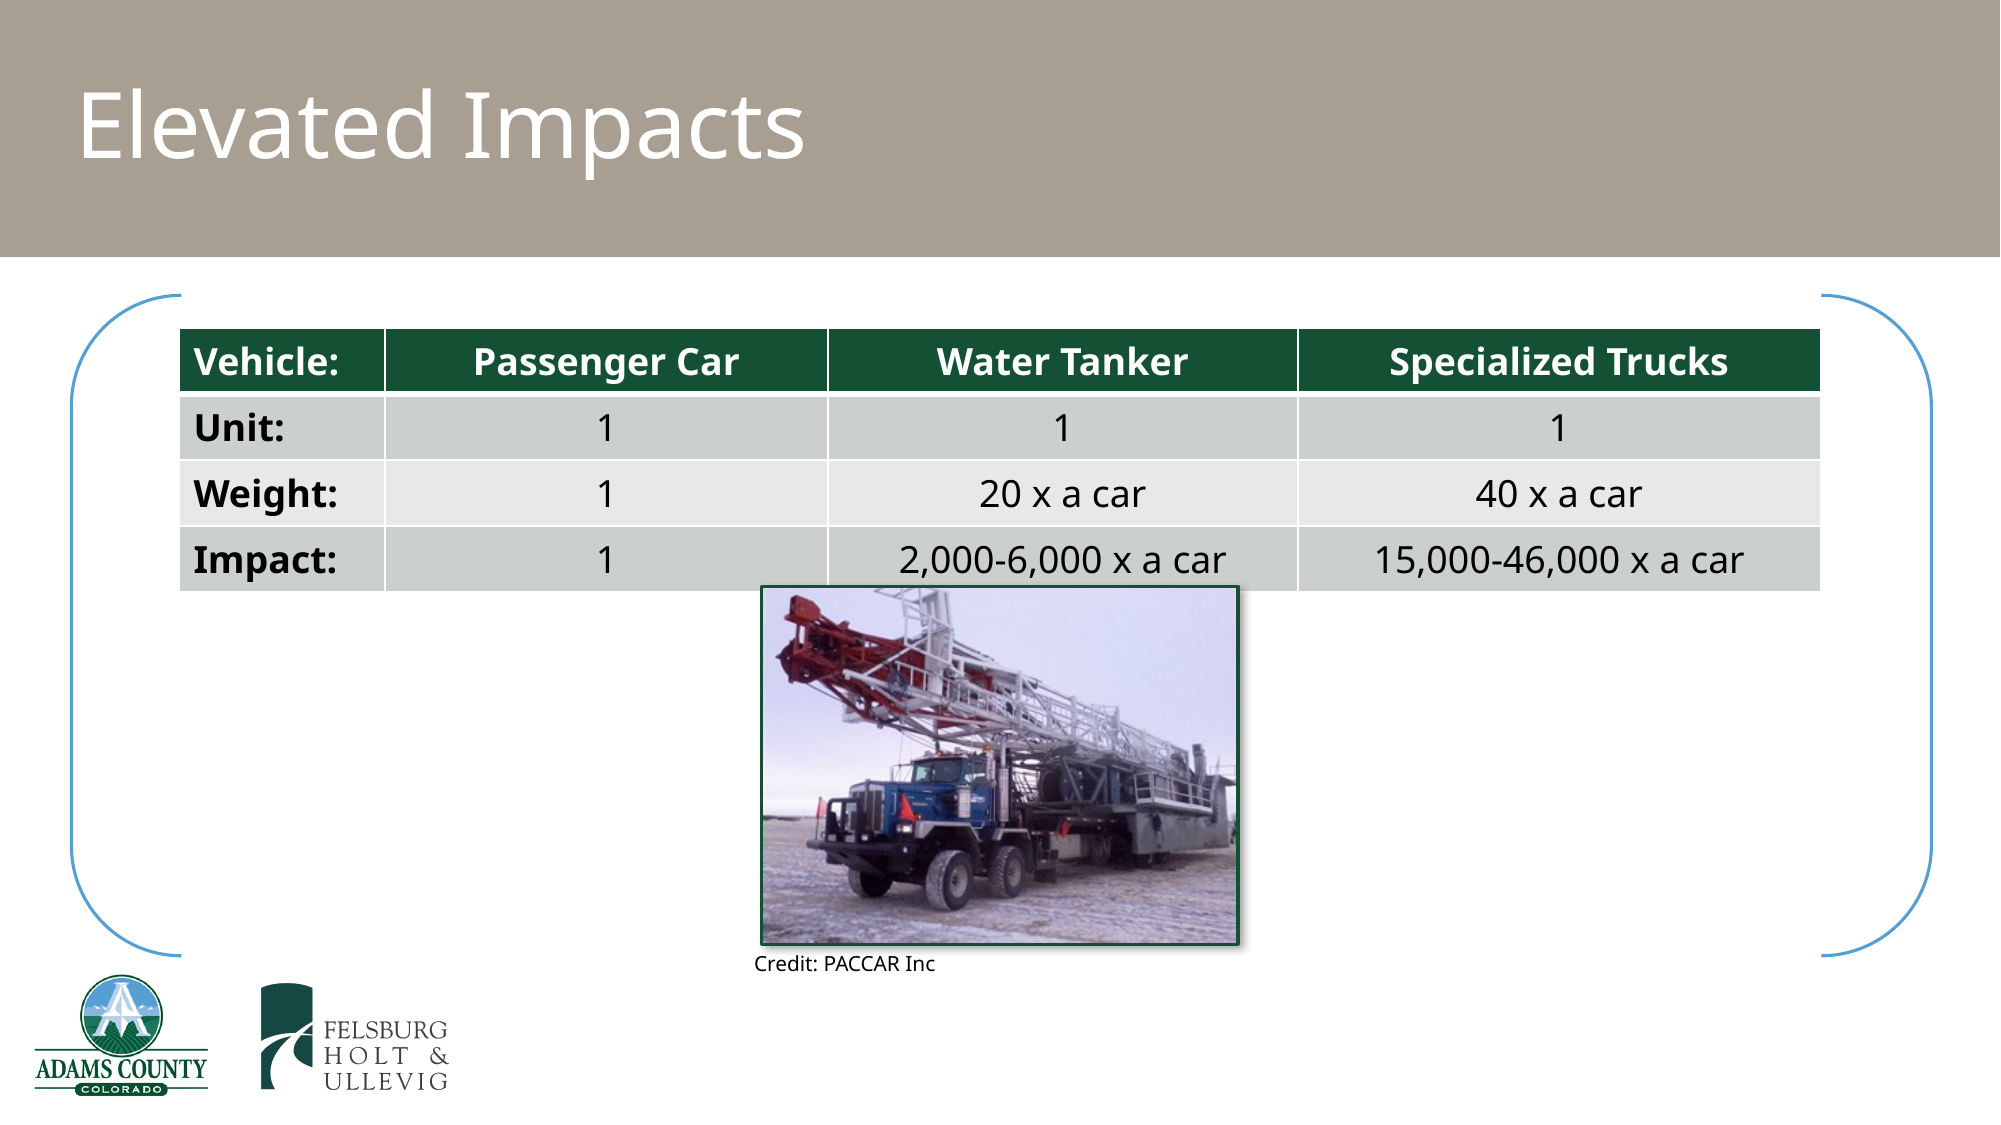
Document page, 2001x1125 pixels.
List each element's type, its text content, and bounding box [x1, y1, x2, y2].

table_cell Unit: [180, 397, 384, 459]
table_cell 1 [386, 527, 827, 591]
picture [763, 587, 1237, 943]
picture [33, 973, 209, 1097]
table_cell 40 x a car [1299, 461, 1820, 525]
table_header Water Tanker [829, 329, 1297, 391]
title Elevated Impacts [0, 0, 2000, 258]
table_cell Weight: [180, 461, 384, 525]
table_cell 15,000-46,000 x a car [1299, 527, 1820, 591]
table_cell 2,000-6,000 x a car [829, 527, 1297, 591]
table_cell Impact: [180, 527, 384, 591]
table_cell 1 [386, 461, 827, 525]
table_cell 1 [829, 397, 1297, 459]
text_box Credit: PACCAR Inc [739, 942, 950, 983]
table_header Specialized Trucks [1299, 329, 1820, 391]
table_cell 1 [1299, 397, 1820, 459]
table_header Passenger Car [386, 329, 827, 391]
table_cell 20 x a car [829, 461, 1297, 525]
table_cell 1 [386, 397, 827, 459]
picture [250, 973, 461, 1097]
table_header Vehicle: [180, 329, 384, 391]
